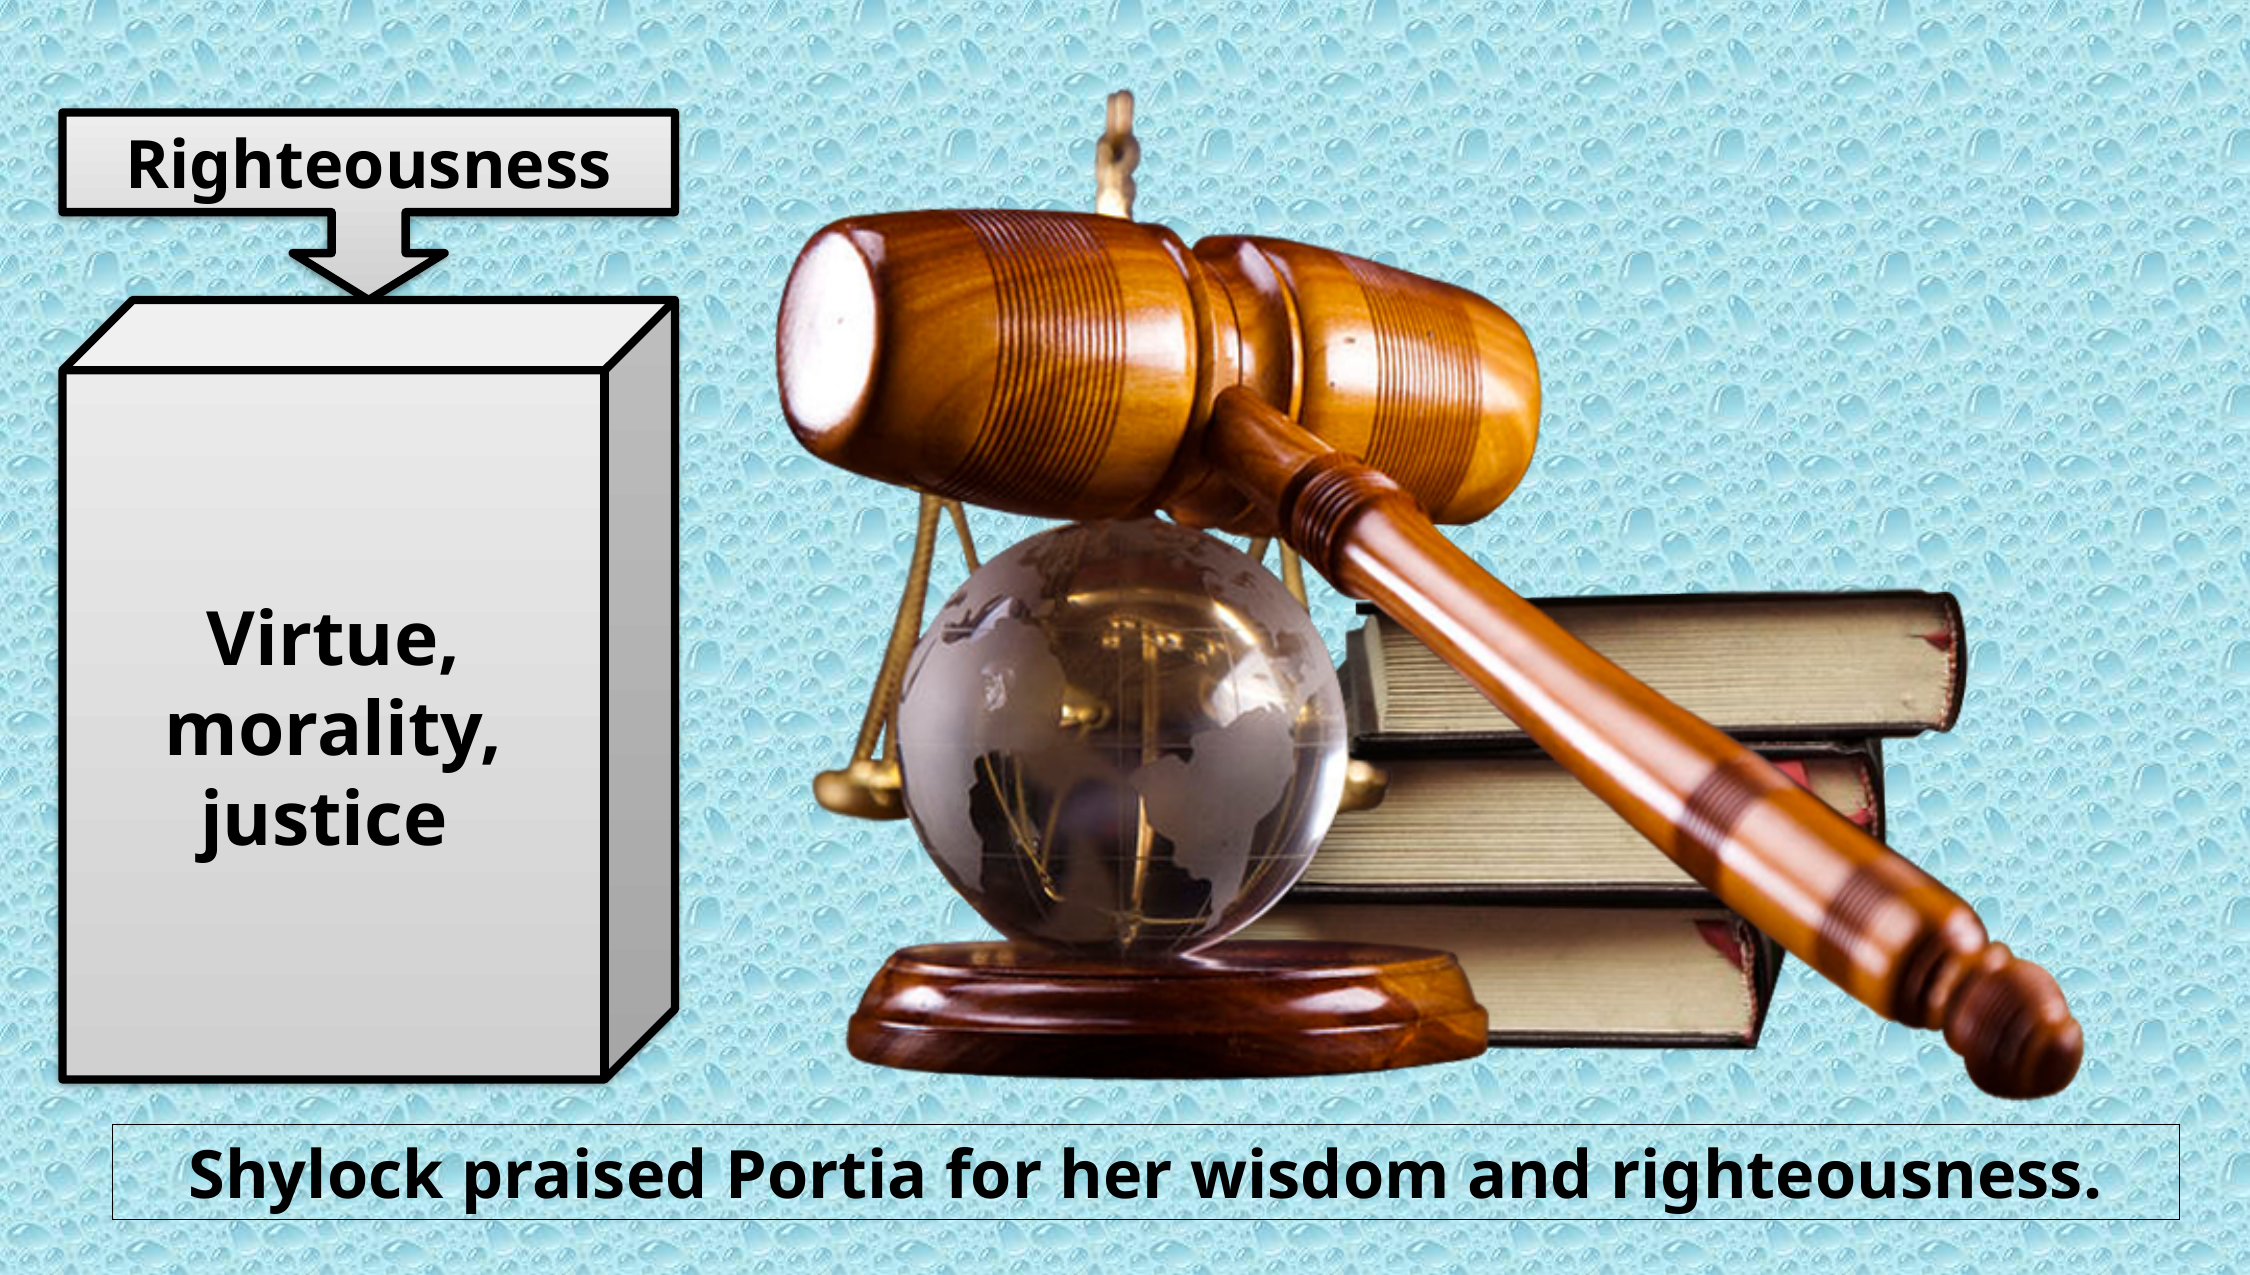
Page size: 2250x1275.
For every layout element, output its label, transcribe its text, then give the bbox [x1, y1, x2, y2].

text_box Virtue, morality, justice [61, 299, 676, 1081]
text_box Shylock praised Portia for her wisdom and righteousness. [112, 1124, 2180, 1220]
text_box Righteousness [61, 111, 676, 297]
picture [0, 0, 2250, 1275]
